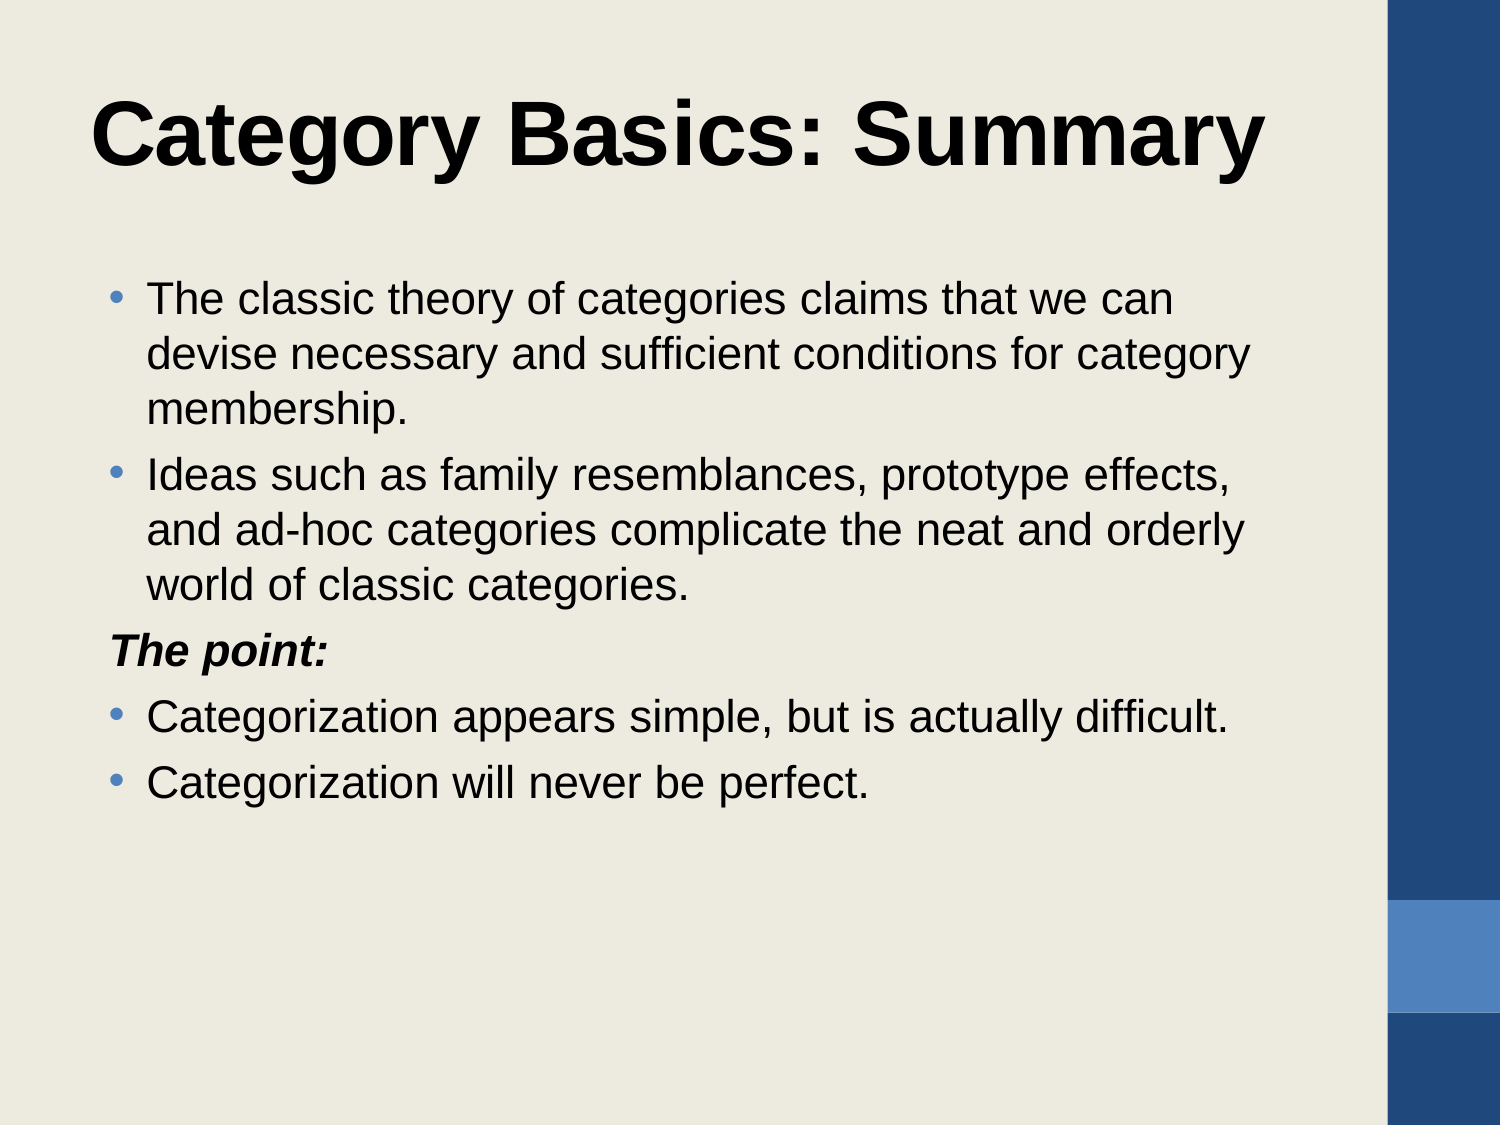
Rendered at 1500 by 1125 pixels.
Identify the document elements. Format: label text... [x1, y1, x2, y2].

title Category Basics: Summary [87, 26, 1413, 231]
text_box The classic theory of categories claims that we can devise necessary and sufficient conditions for category membership. Ideas such as family resemblances, prototype effects, and ad-hoc categories complicate the neat and orderly world of classic categories. The point: Categorization appears simple, but is actually difficult. Categorization will never be perfect. [106, 268, 1259, 810]
